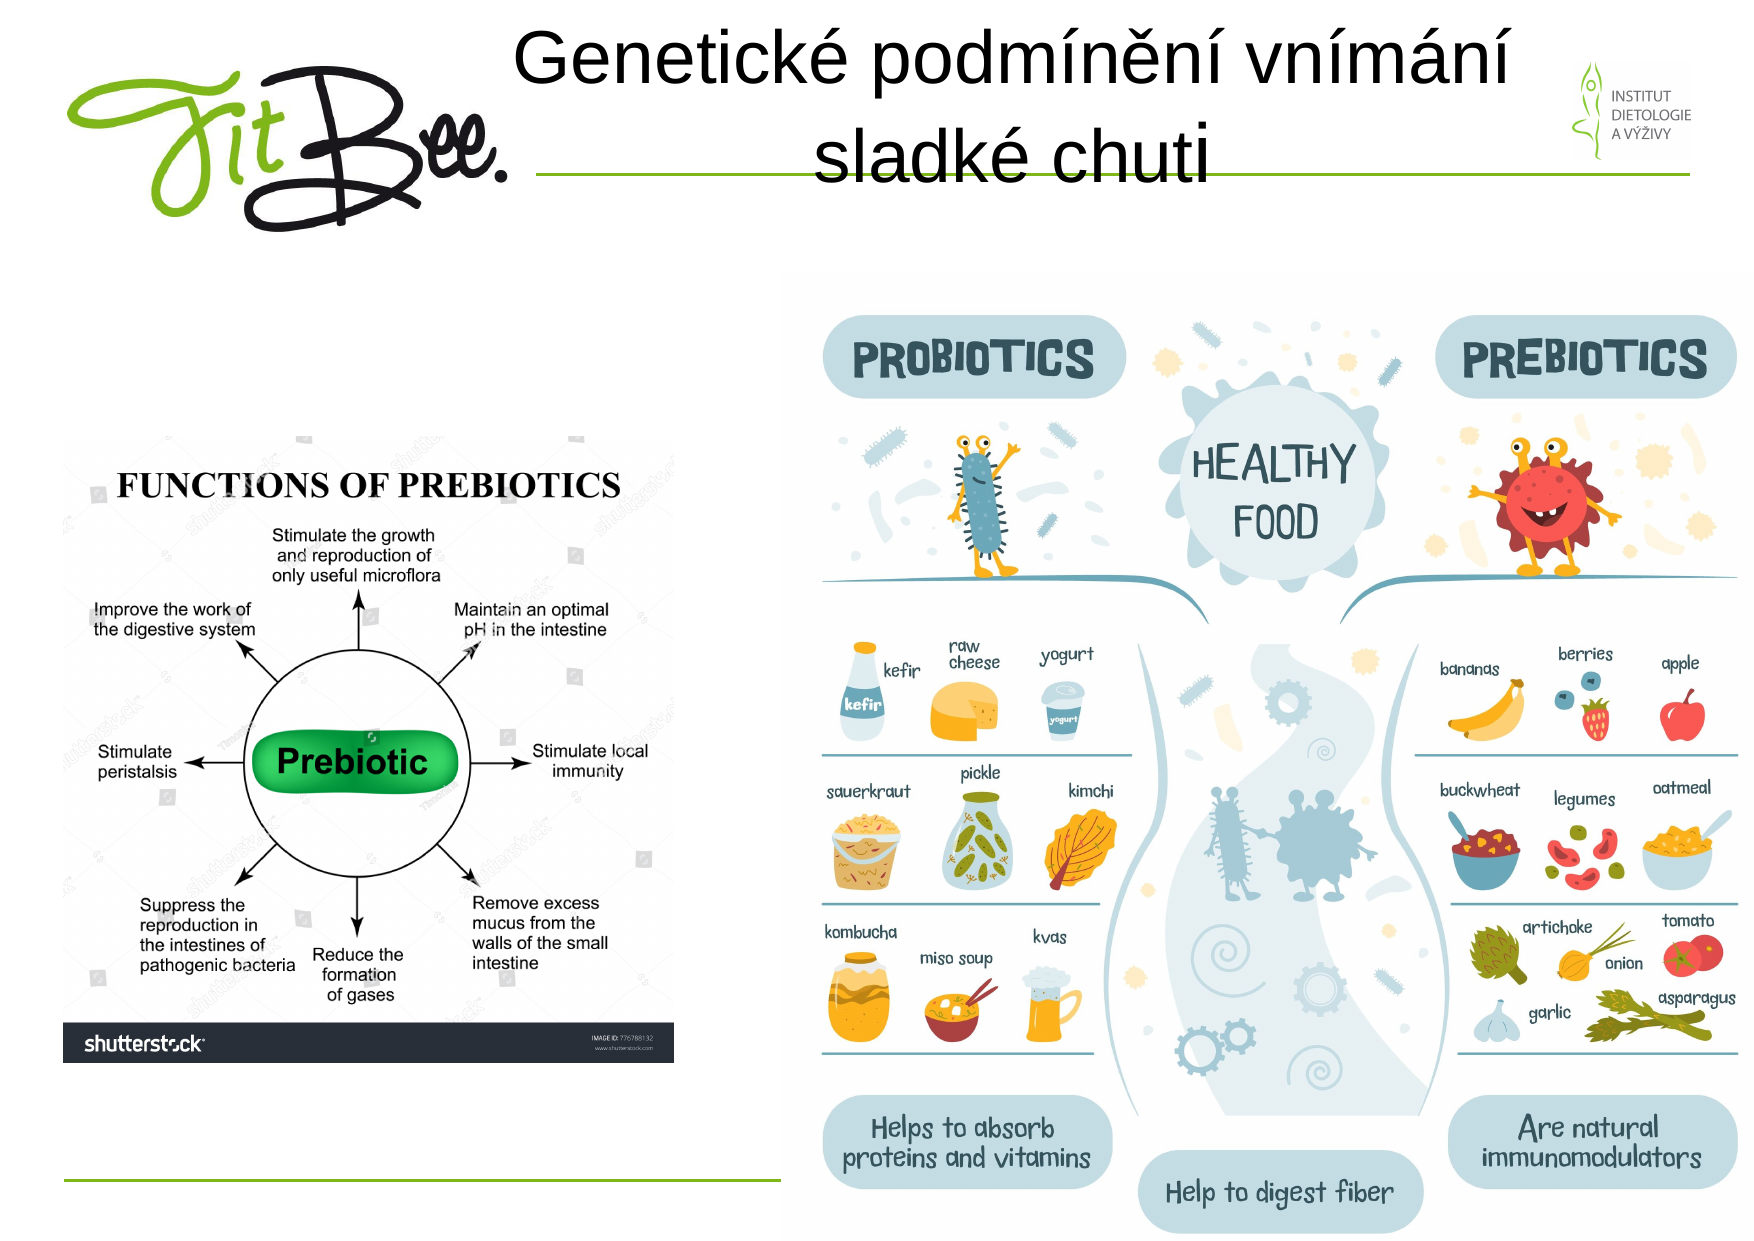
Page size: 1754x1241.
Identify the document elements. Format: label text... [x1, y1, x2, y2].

picture [1572, 62, 1691, 161]
picture [66, 62, 508, 234]
picture [63, 436, 674, 1063]
picture [781, 271, 1754, 1241]
text_box Genetické podmínění vnímání sladké chuti [394, 23, 1632, 214]
